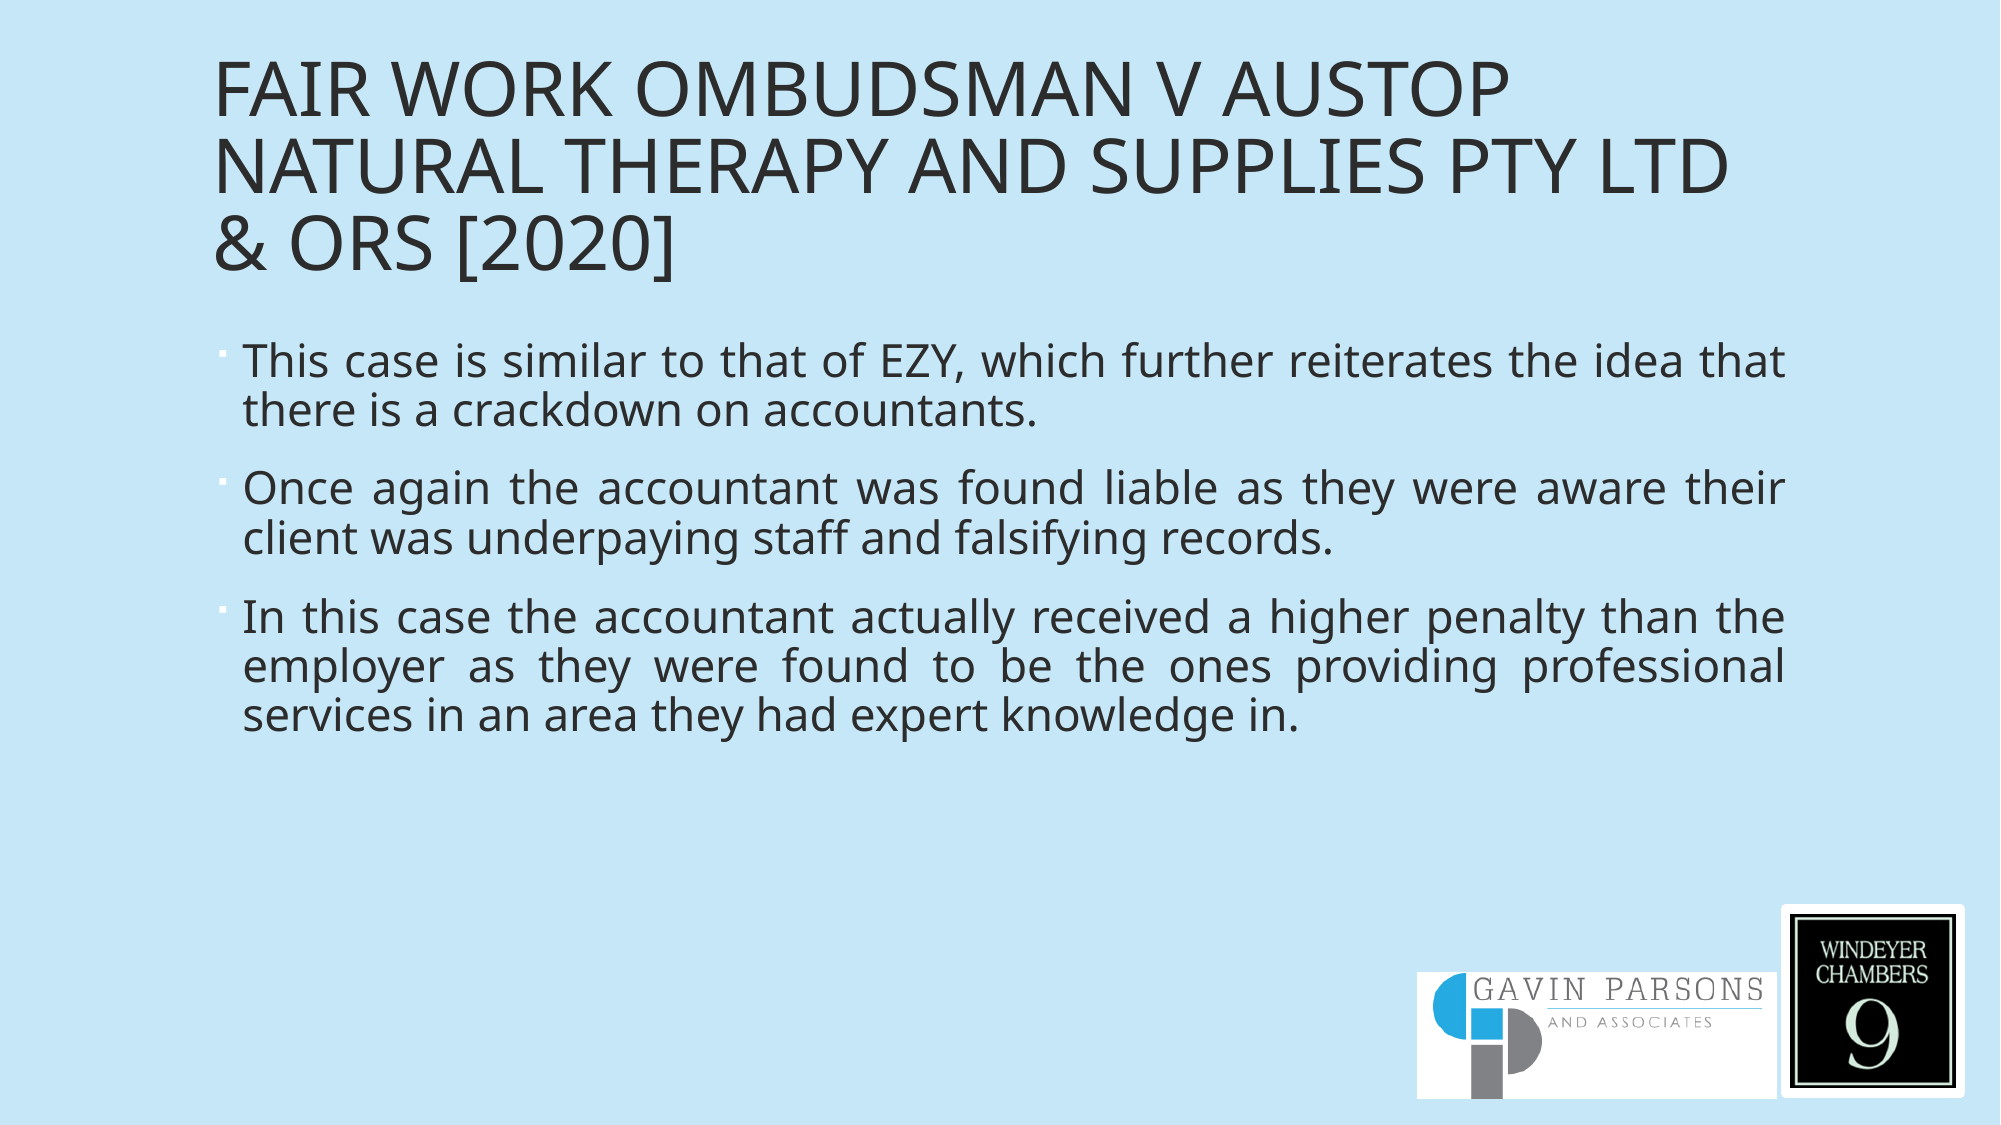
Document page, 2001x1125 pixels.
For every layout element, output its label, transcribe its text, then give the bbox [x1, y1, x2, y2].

picture [1417, 972, 1777, 1099]
list This case is similar to that of EZY, which further reiterates the idea that there is a crackdown on accountants. Once again the accountant was found liable as they were aware their client was underpaying staff and falsifying records. In this case the accountant actually received a higher penalty than the employer as they were found to be the ones providing professional services in an area they had expert knowledge in. [197, 329, 1803, 1020]
title Fair Work Ombudsman v Austop Natural Therapy and Supplies Pty Ltd & Ors [2020] [197, 46, 1803, 295]
picture [1789, 913, 1956, 1089]
